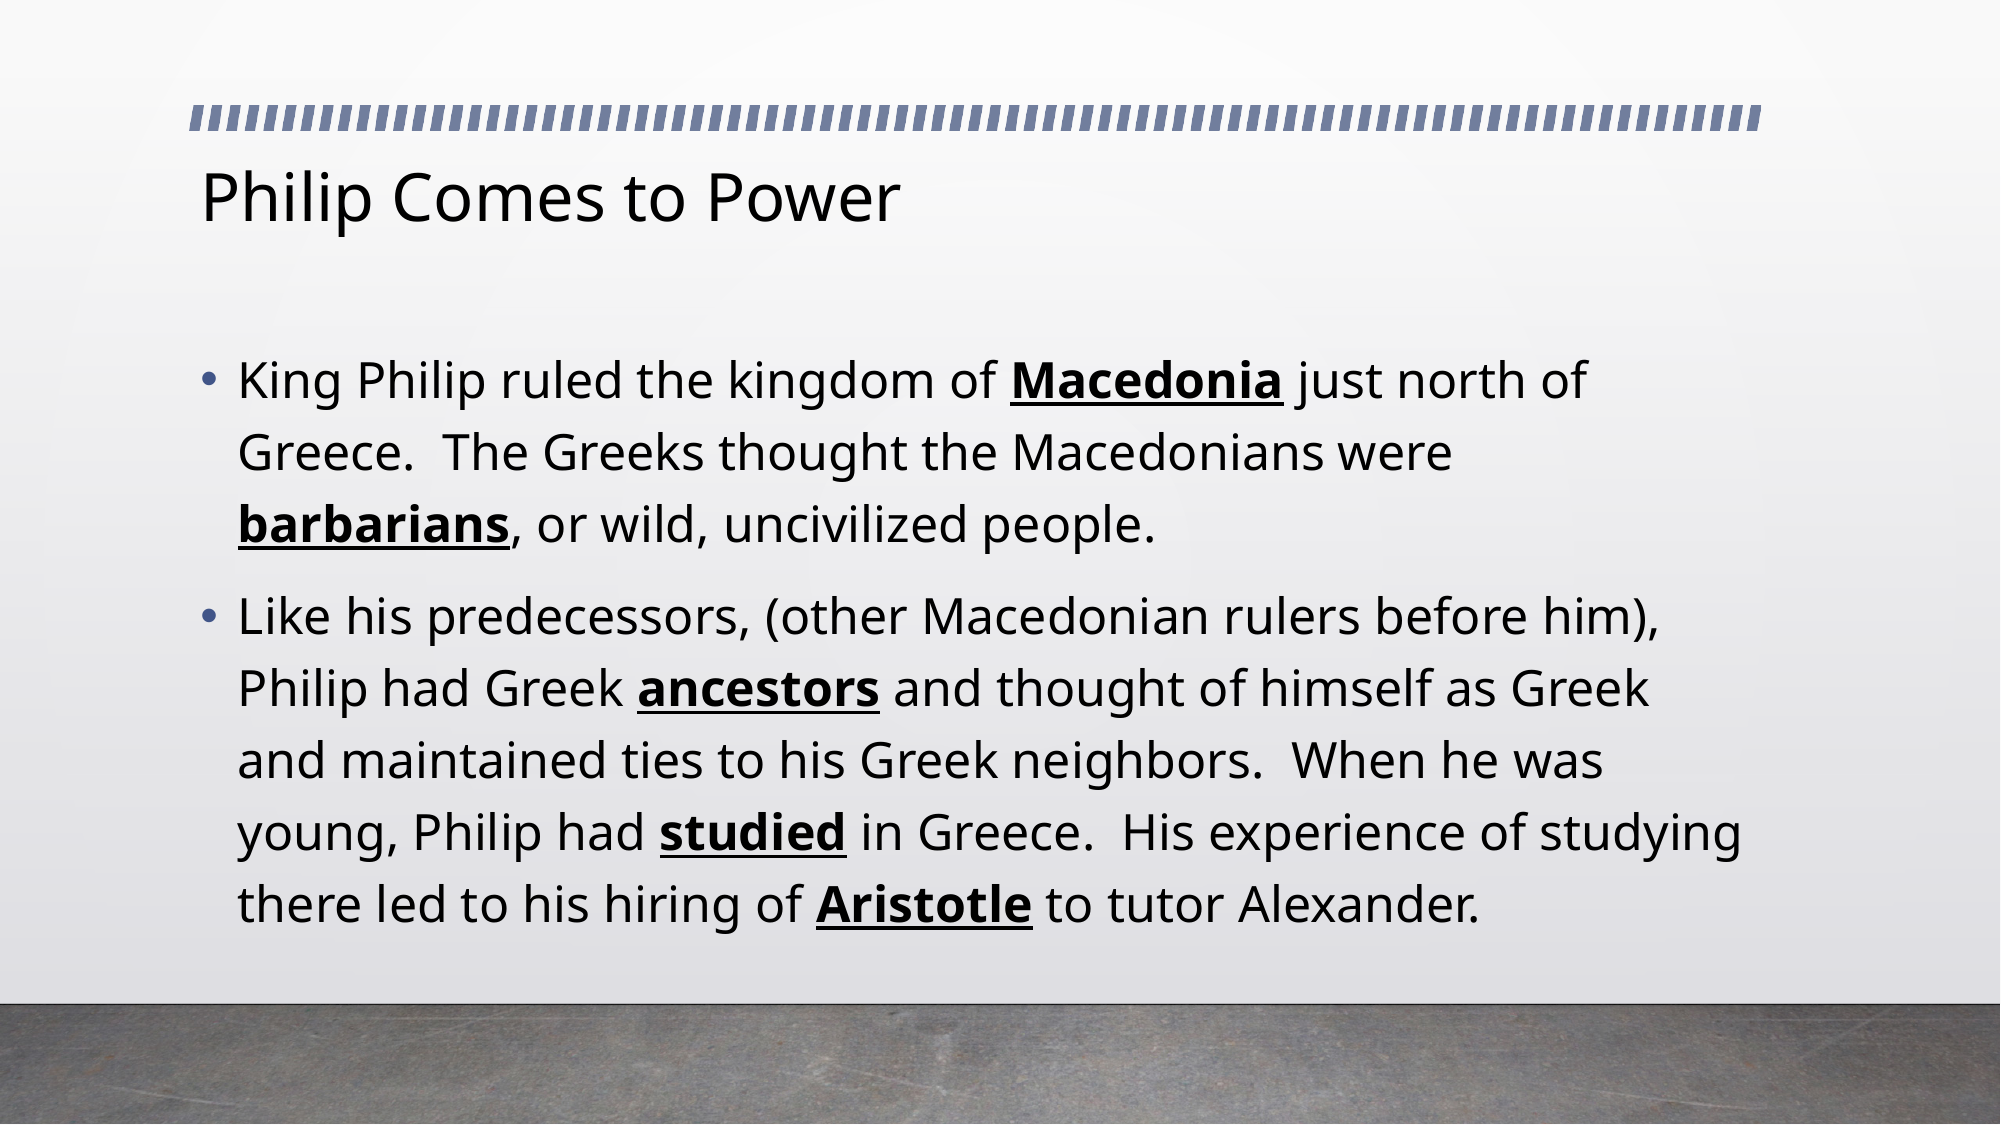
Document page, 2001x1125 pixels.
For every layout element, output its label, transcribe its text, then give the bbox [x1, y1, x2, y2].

list King Philip ruled the kingdom of Macedonia just north of Greece. The Greeks thought the Macedonians were barbarians, or wild, uncivilized people. Like his predecessors, (other Macedonian rulers before him), Philip had Greek ancestors and thought of himself as Greek and maintained ties to his Greek neighbors. When he was young, Philip had studied in Greece. His experience of studying there led to his hiring of Aristotle to tutor Alexander. [185, 328, 1761, 947]
picture [0, 1004, 2000, 1124]
title Philip Comes to Power [185, 156, 1761, 328]
